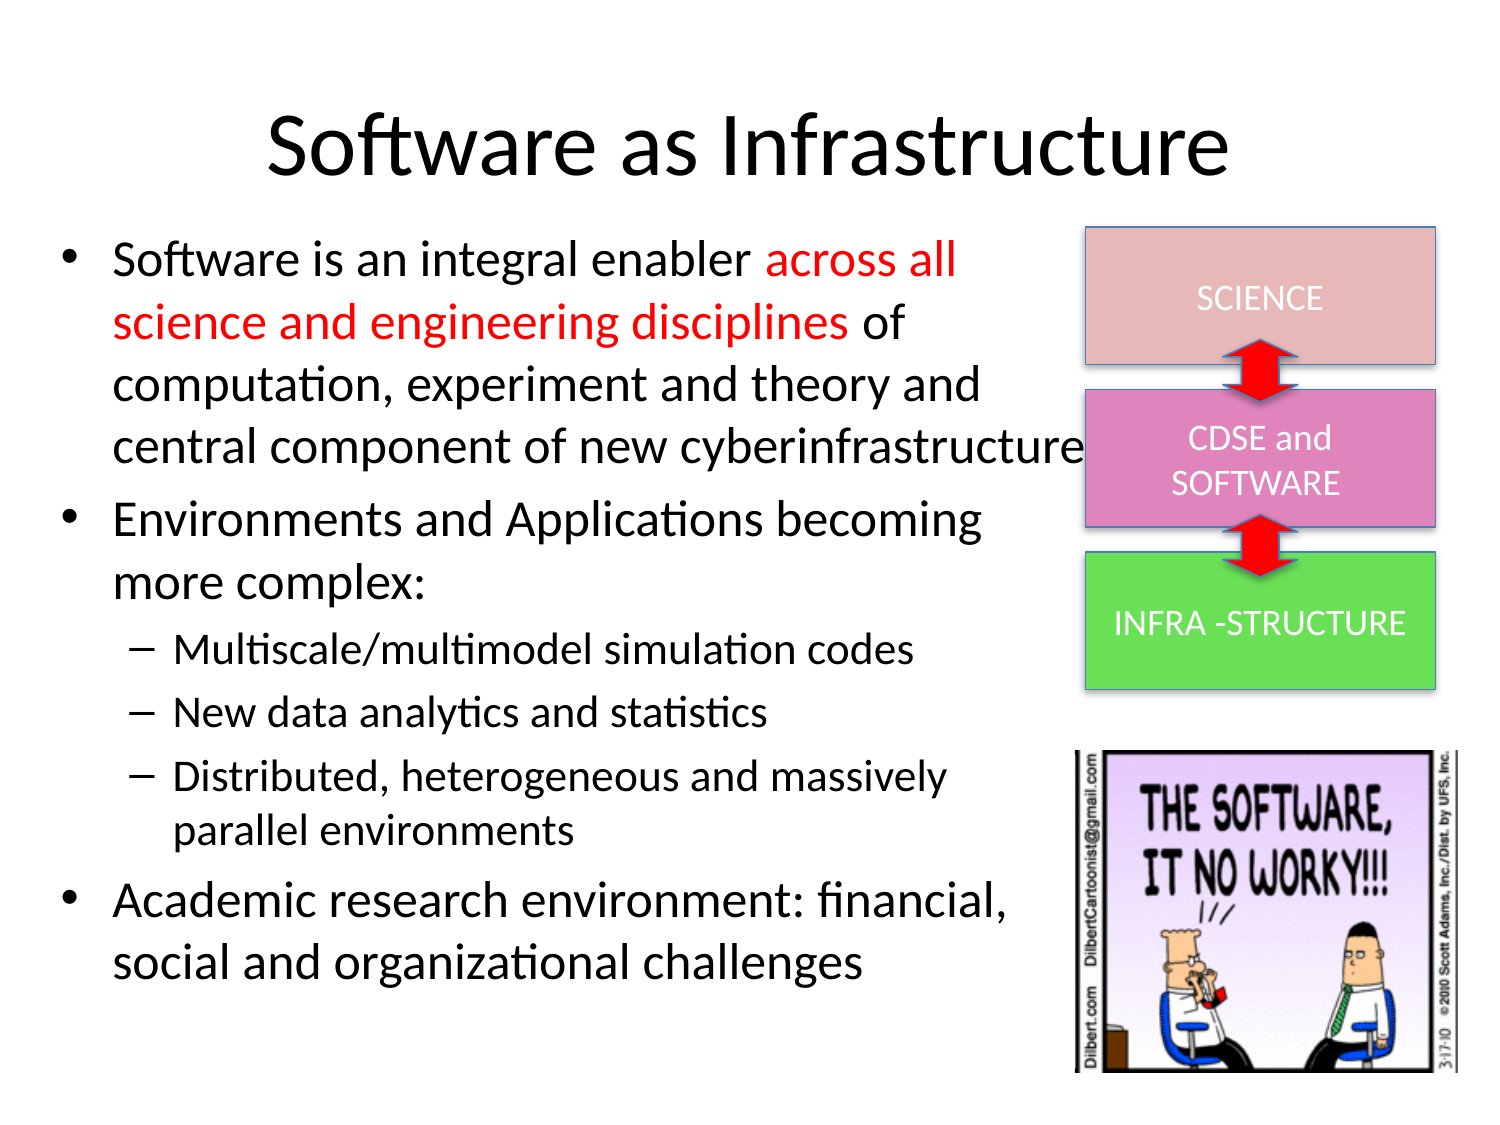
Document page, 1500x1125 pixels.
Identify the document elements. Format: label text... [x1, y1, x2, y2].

text_box SCIENCE [1085, 226, 1436, 365]
title Software as Infrastructure [75, 45, 1425, 225]
list Software is an integral enabler across all science and engineering disciplines of computation, experiment and theory and central component of new cyberinfrastructure Environments and Applications becoming more complex: Multiscale/multimodel simulation codes New data analytics and statistics Distributed, heterogeneous and massively parallel environments Academic research environment: financial, social and organizational challenges [45, 217, 1107, 1029]
text_box CDSE and SOFTWARE [1085, 389, 1436, 528]
text_box INFRA -STRUCTURE [1085, 551, 1436, 690]
picture [1074, 750, 1458, 1073]
text_box [1222, 338, 1299, 403]
text_box [1222, 513, 1299, 578]
